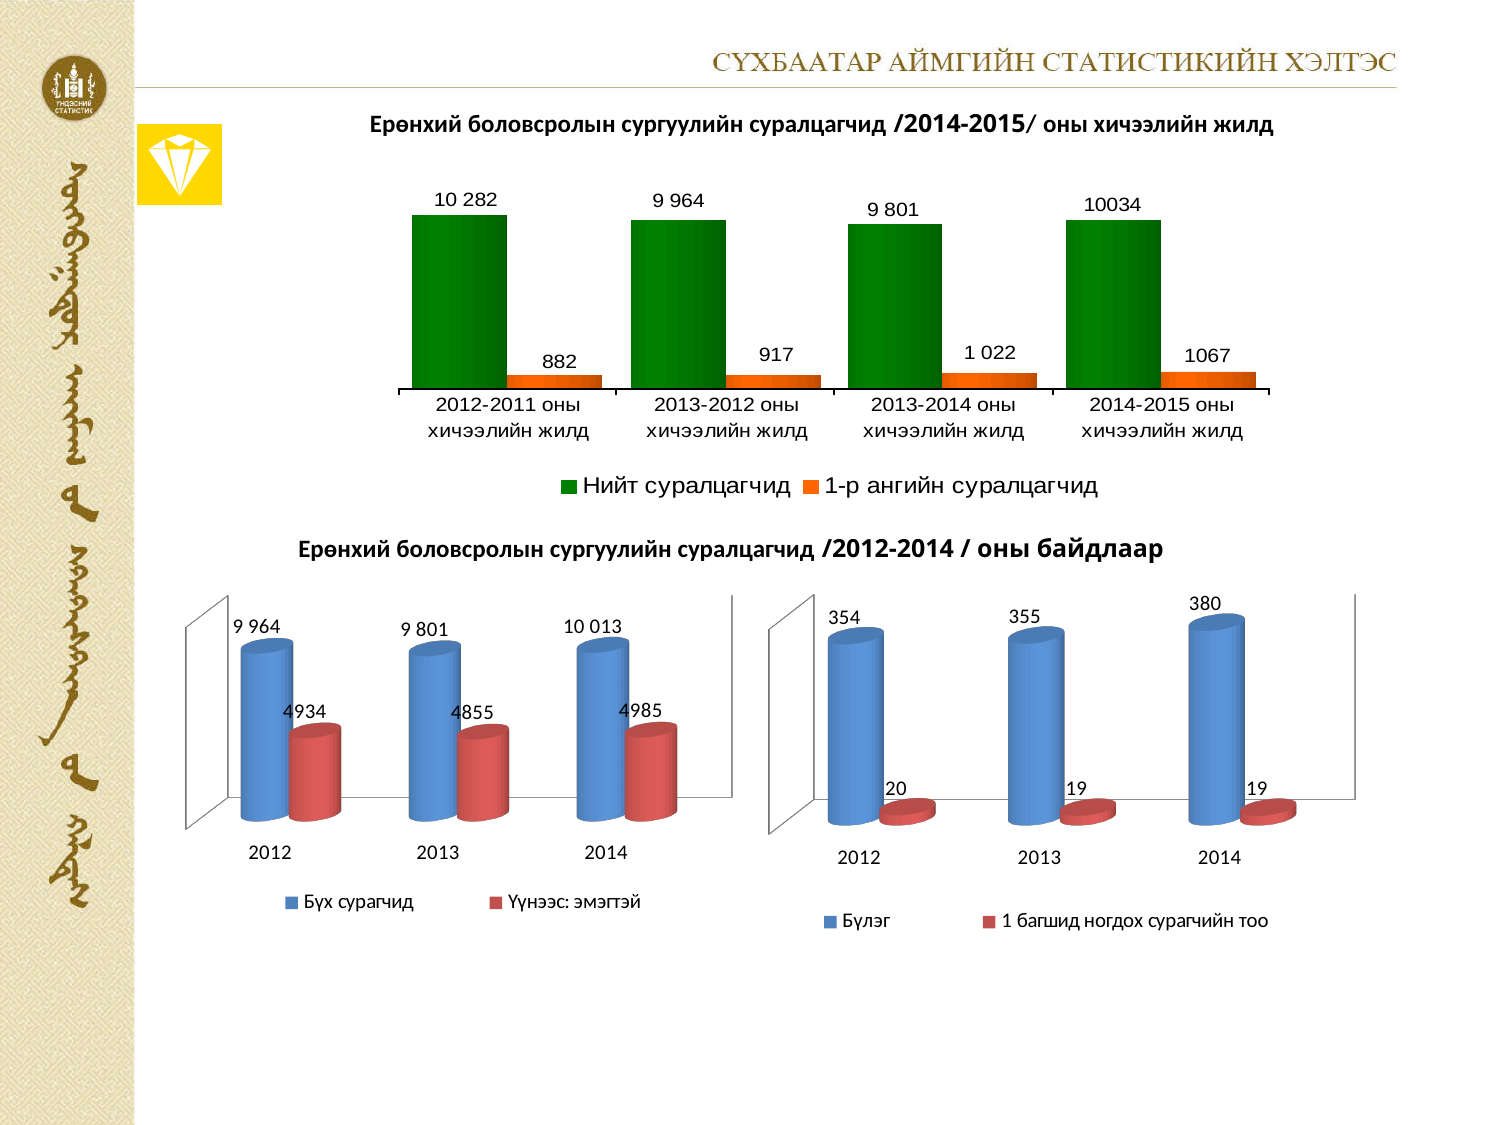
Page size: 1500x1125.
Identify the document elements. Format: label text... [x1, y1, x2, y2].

chart [162, 574, 1401, 951]
text_box Ерөнхий боловсролын сургуулийн суралцагчид /2014-2015/ оны хичээлийн жилд [275, 99, 1370, 145]
picture [0, 1, 1500, 1125]
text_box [249, 174, 1413, 526]
text_box Ерөнхий боловсролын сургуулийн суралцагчид /2012-2014 / оны байдлаар [187, 525, 1275, 570]
